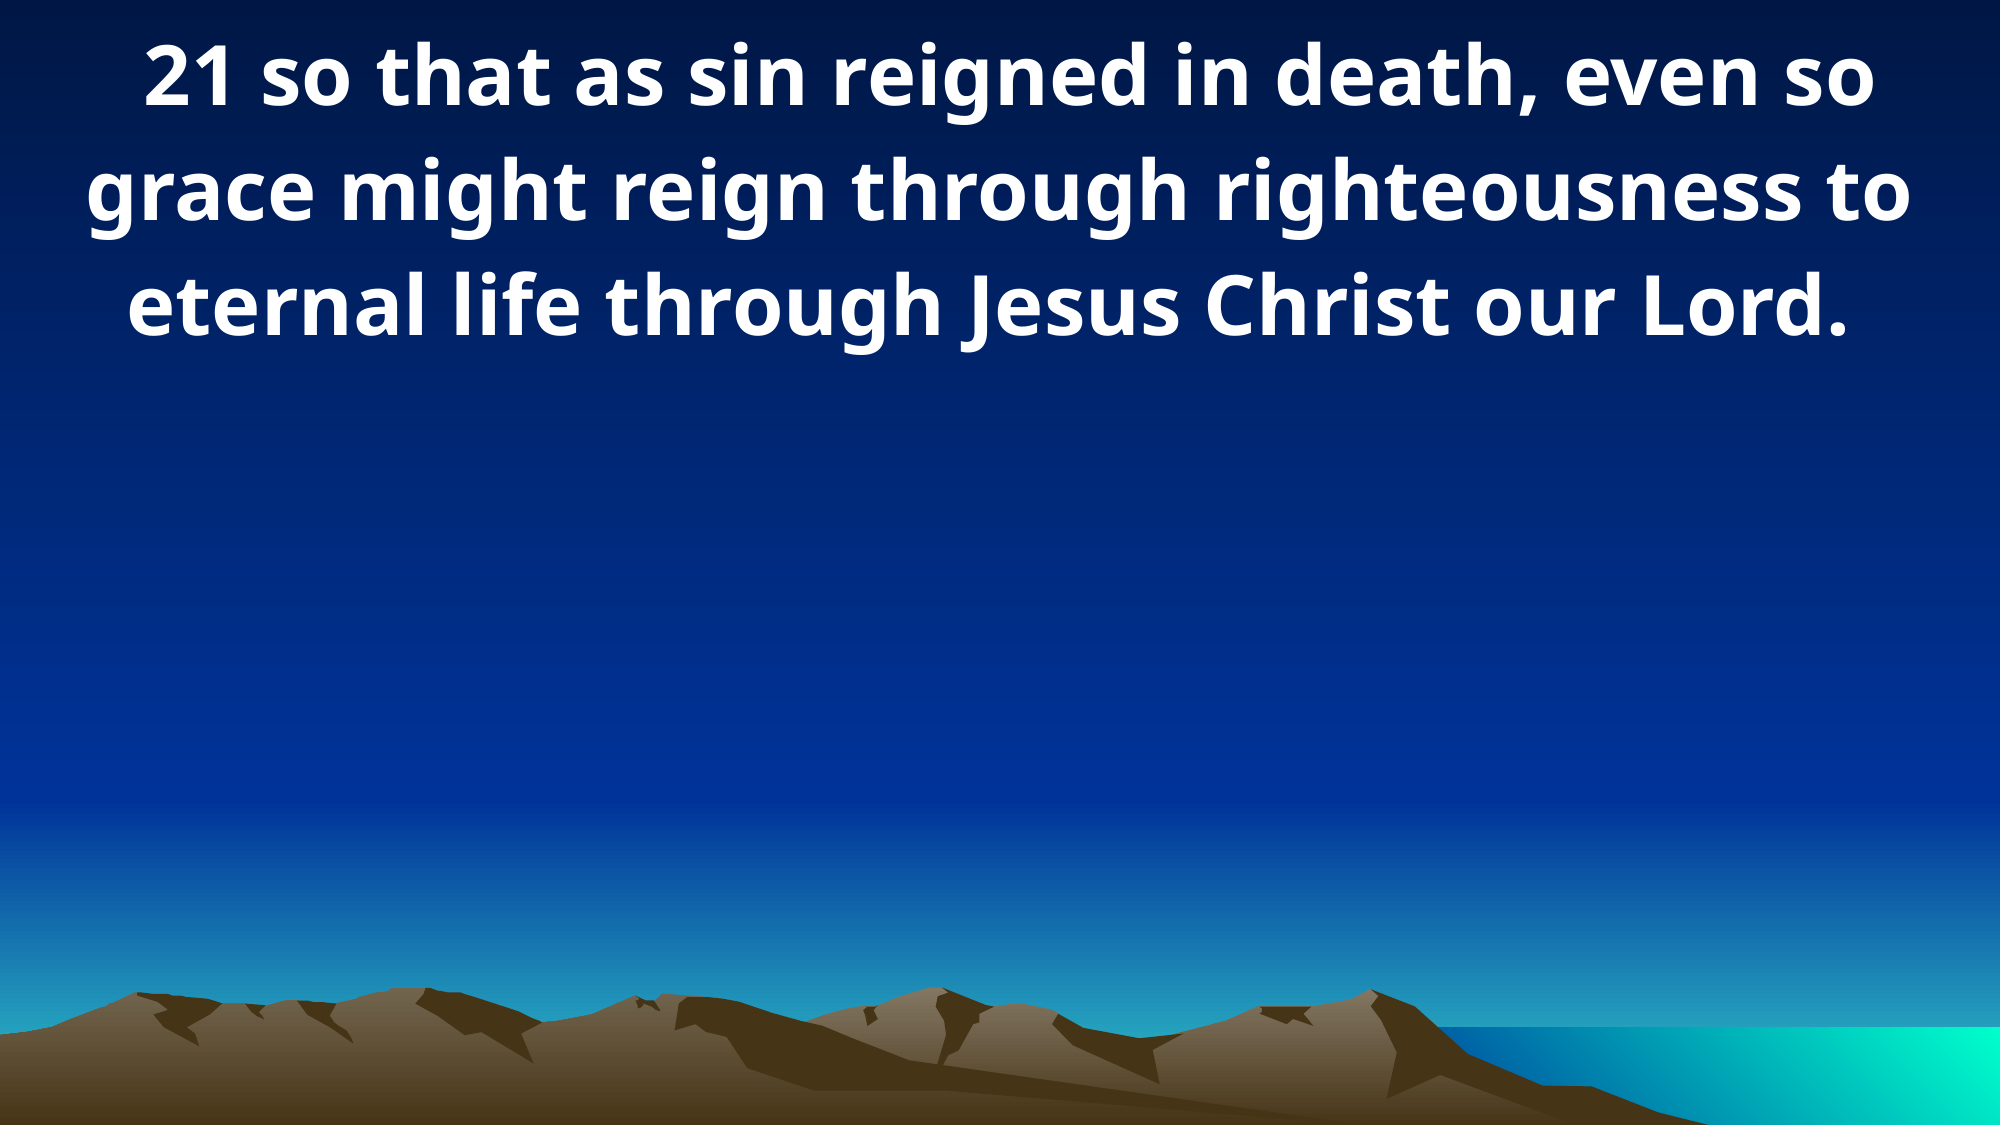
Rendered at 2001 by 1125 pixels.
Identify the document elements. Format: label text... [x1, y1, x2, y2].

text_box 21 so that as sin reigned in death, even so grace might reign through righteousness to eternal life through Jesus Christ our Lord. [0, 0, 2000, 988]
